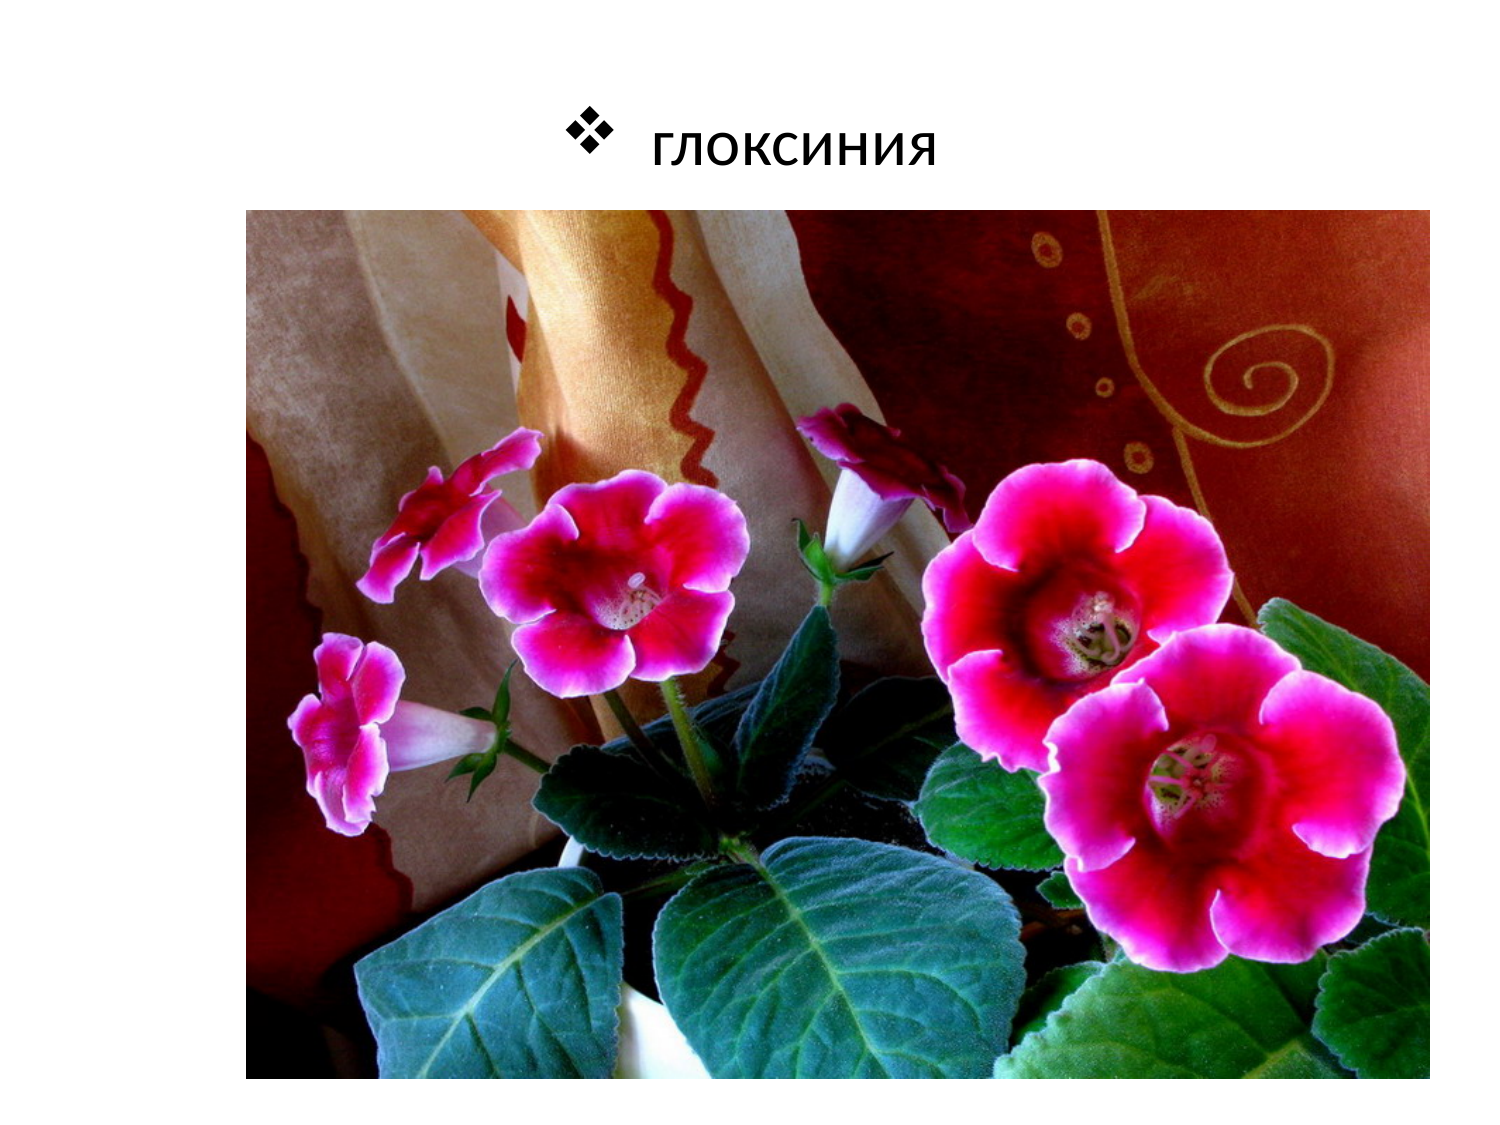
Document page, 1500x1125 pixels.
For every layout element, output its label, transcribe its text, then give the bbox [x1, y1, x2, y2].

title глоксиния [75, 45, 1425, 233]
picture [245, 210, 1430, 1080]
